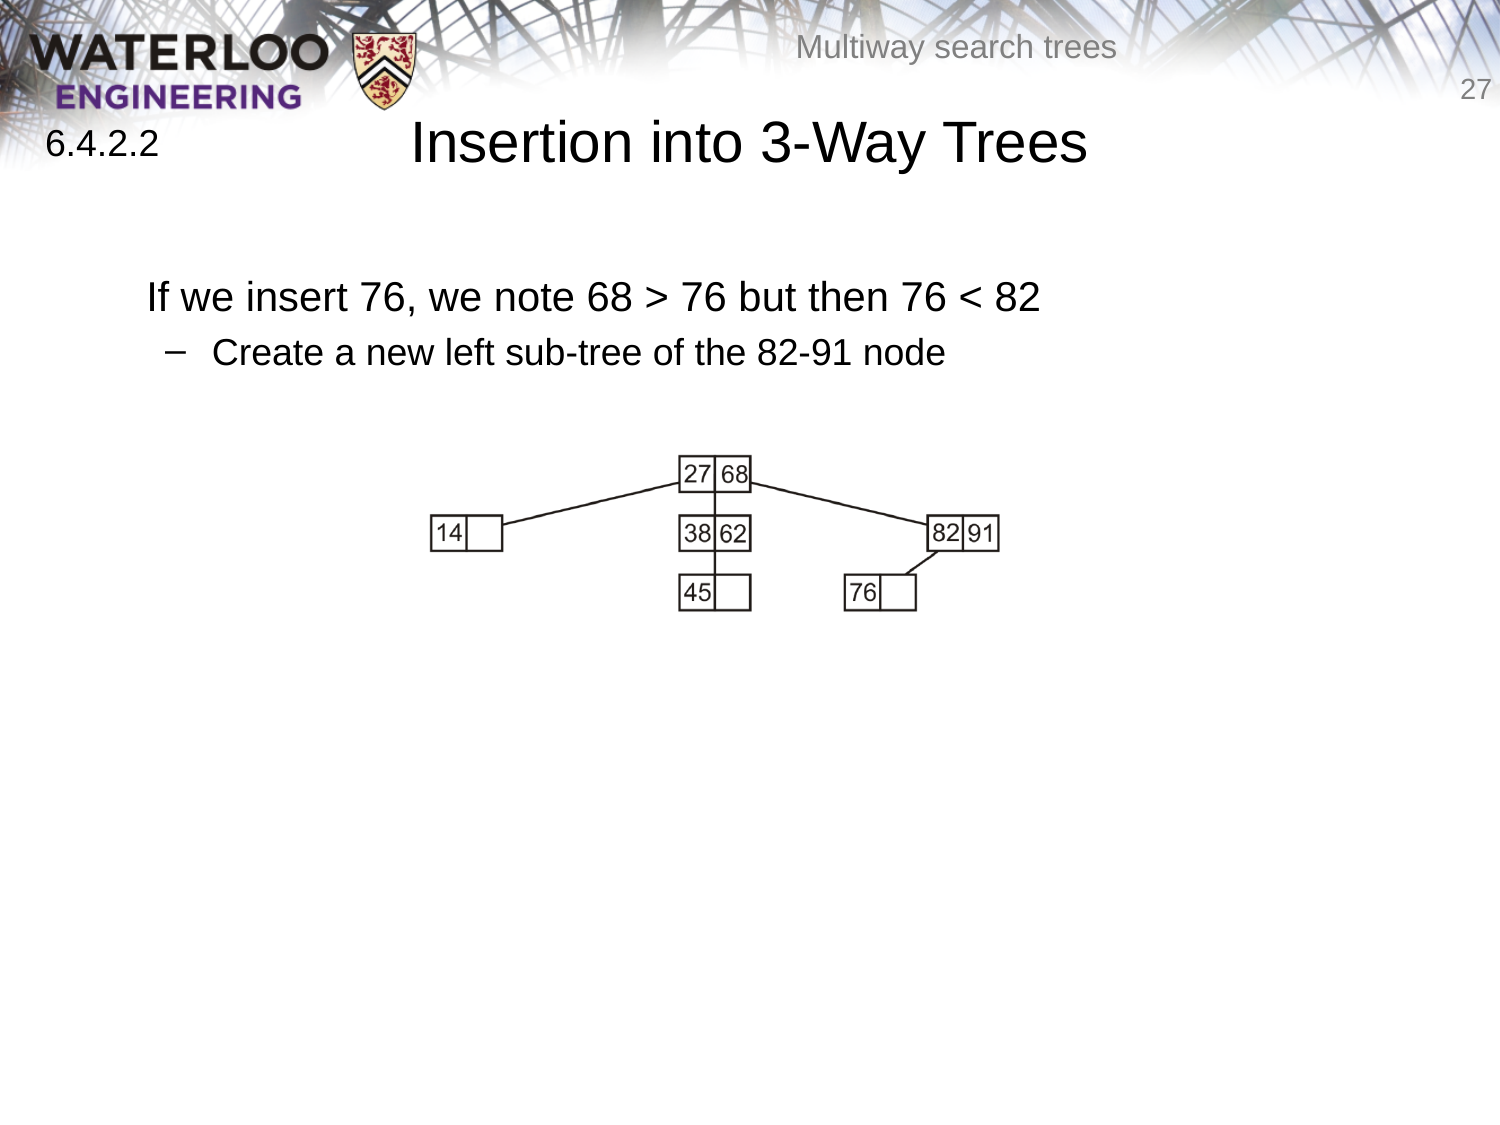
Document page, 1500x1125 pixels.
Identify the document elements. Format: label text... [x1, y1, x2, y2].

title Insertion into 3-Way Trees [74, 44, 1426, 233]
list If we insert 76, we note 68 > 76 but then 76 < 82 Create a new left sub-tree of the 82-91 node [74, 262, 1426, 1006]
text_box 6.4.2.2 [30, 111, 175, 172]
picture [0, 0, 1500, 1125]
